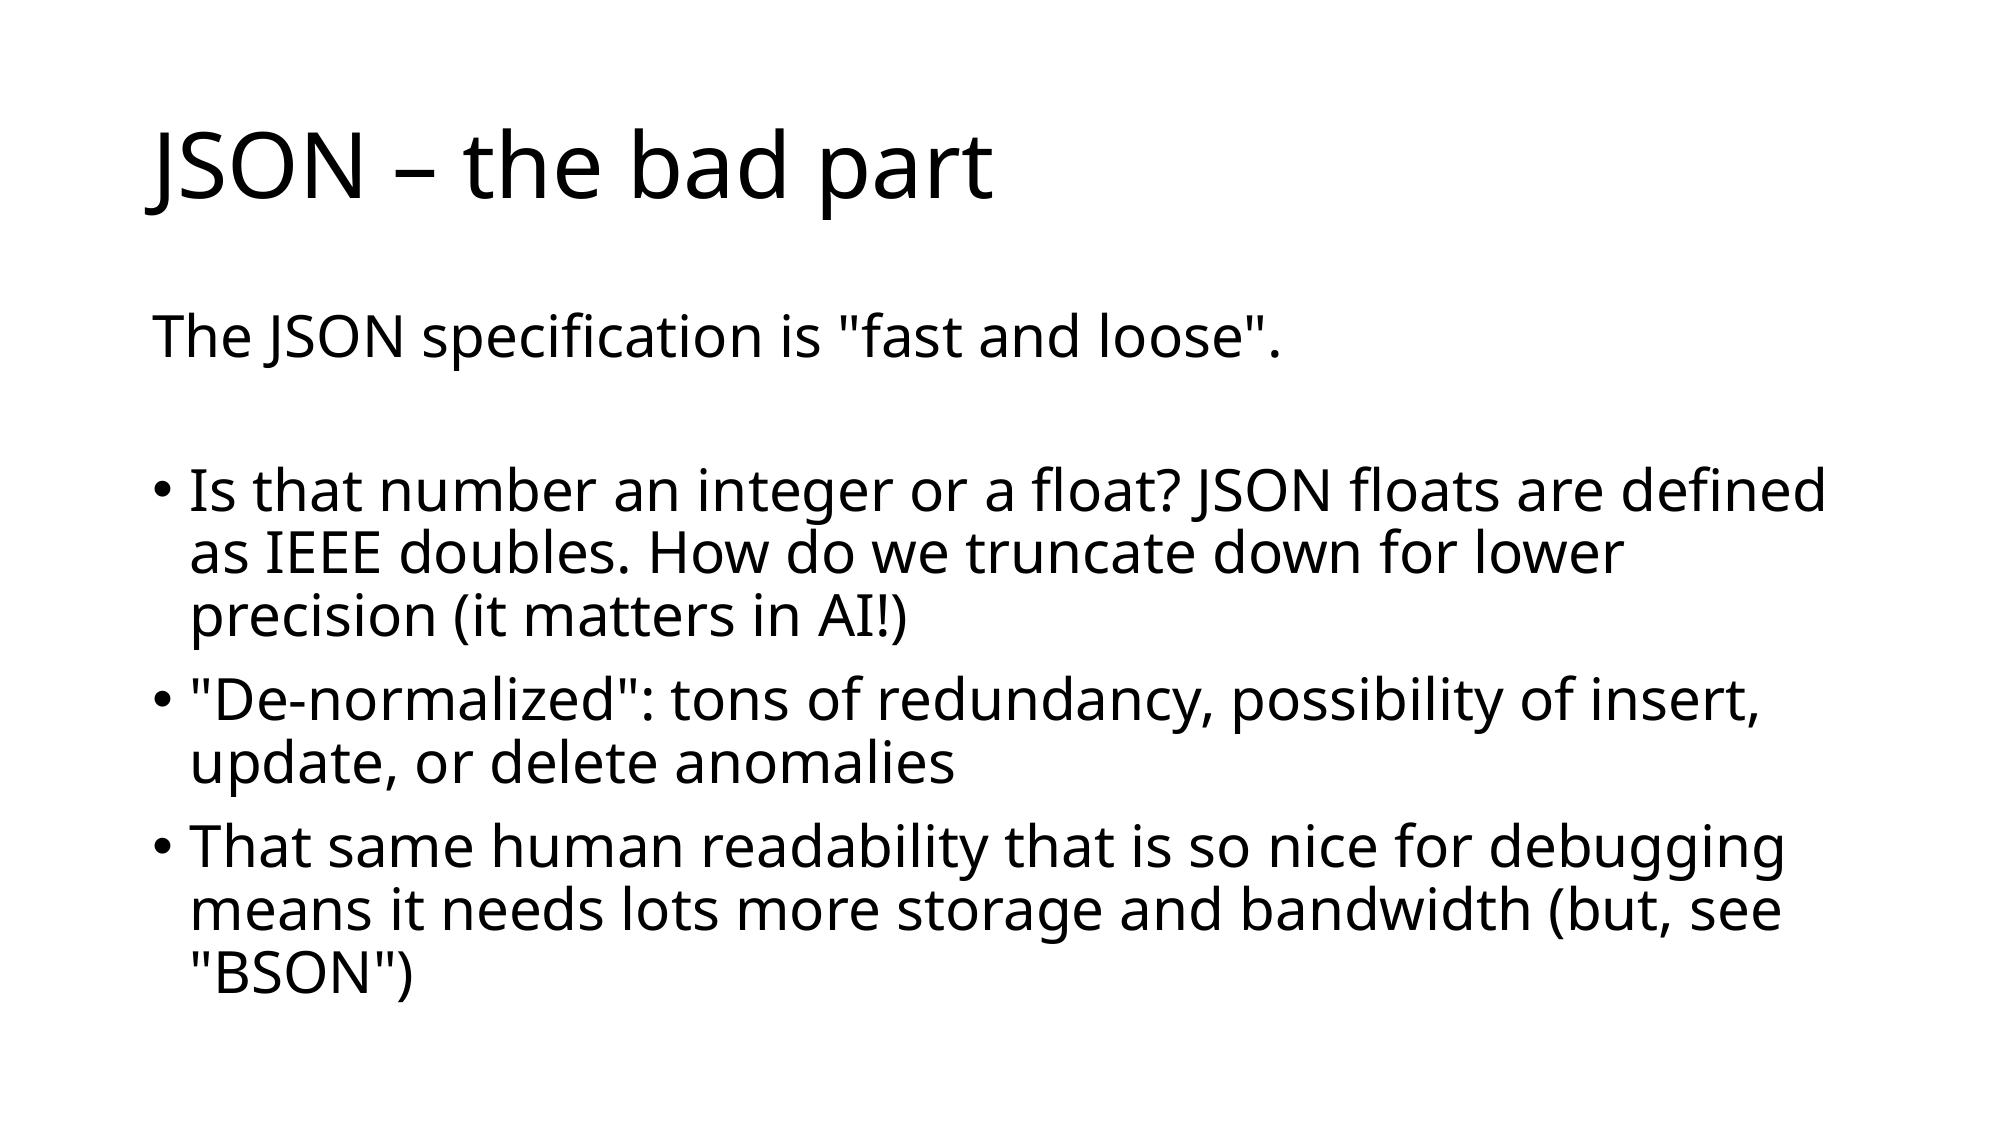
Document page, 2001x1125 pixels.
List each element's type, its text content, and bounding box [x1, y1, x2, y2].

title JSON – the bad part [137, 59, 1863, 278]
list The JSON specification is "fast and loose". Is that number an integer or a float? JSON floats are defined as IEEE doubles. How do we truncate down for lower precision (it matters in AI!) "De-normalized": tons of redundancy, possibility of insert, update, or delete anomalies That same human readability that is so nice for debugging means it needs lots more storage and bandwidth (but, see "BSON") [137, 299, 1863, 1014]
